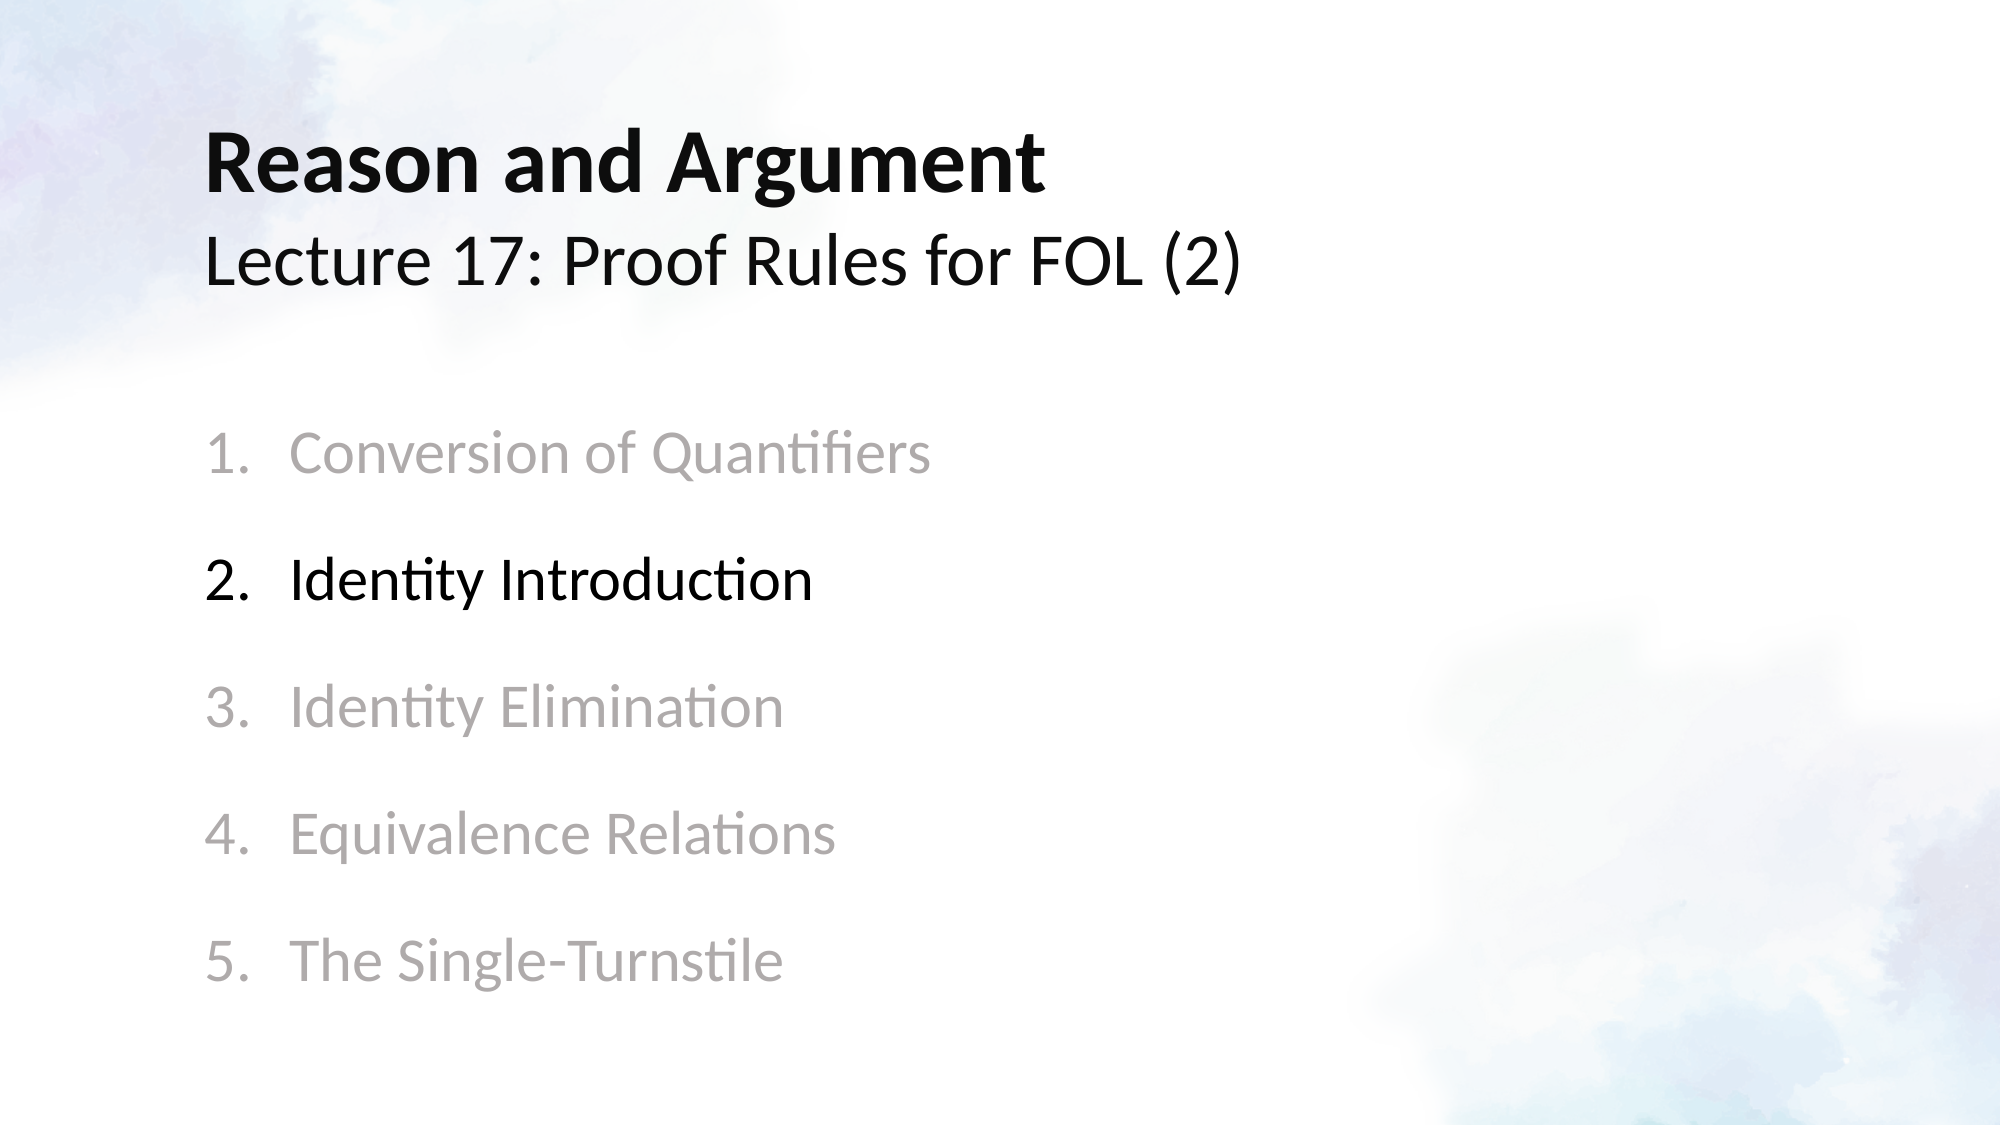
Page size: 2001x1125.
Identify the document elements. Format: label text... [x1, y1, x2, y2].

picture [1332, 562, 2000, 1125]
text_box Reason and Argument Lecture 17: Proof Rules for FOL (2) [867, 93, 1743, 309]
picture [0, 0, 867, 474]
text_box Conversion of Quantifiers Identity Introduction Identity Elimination Equivalence Relations The Single-Turnstile [190, 403, 1857, 1002]
